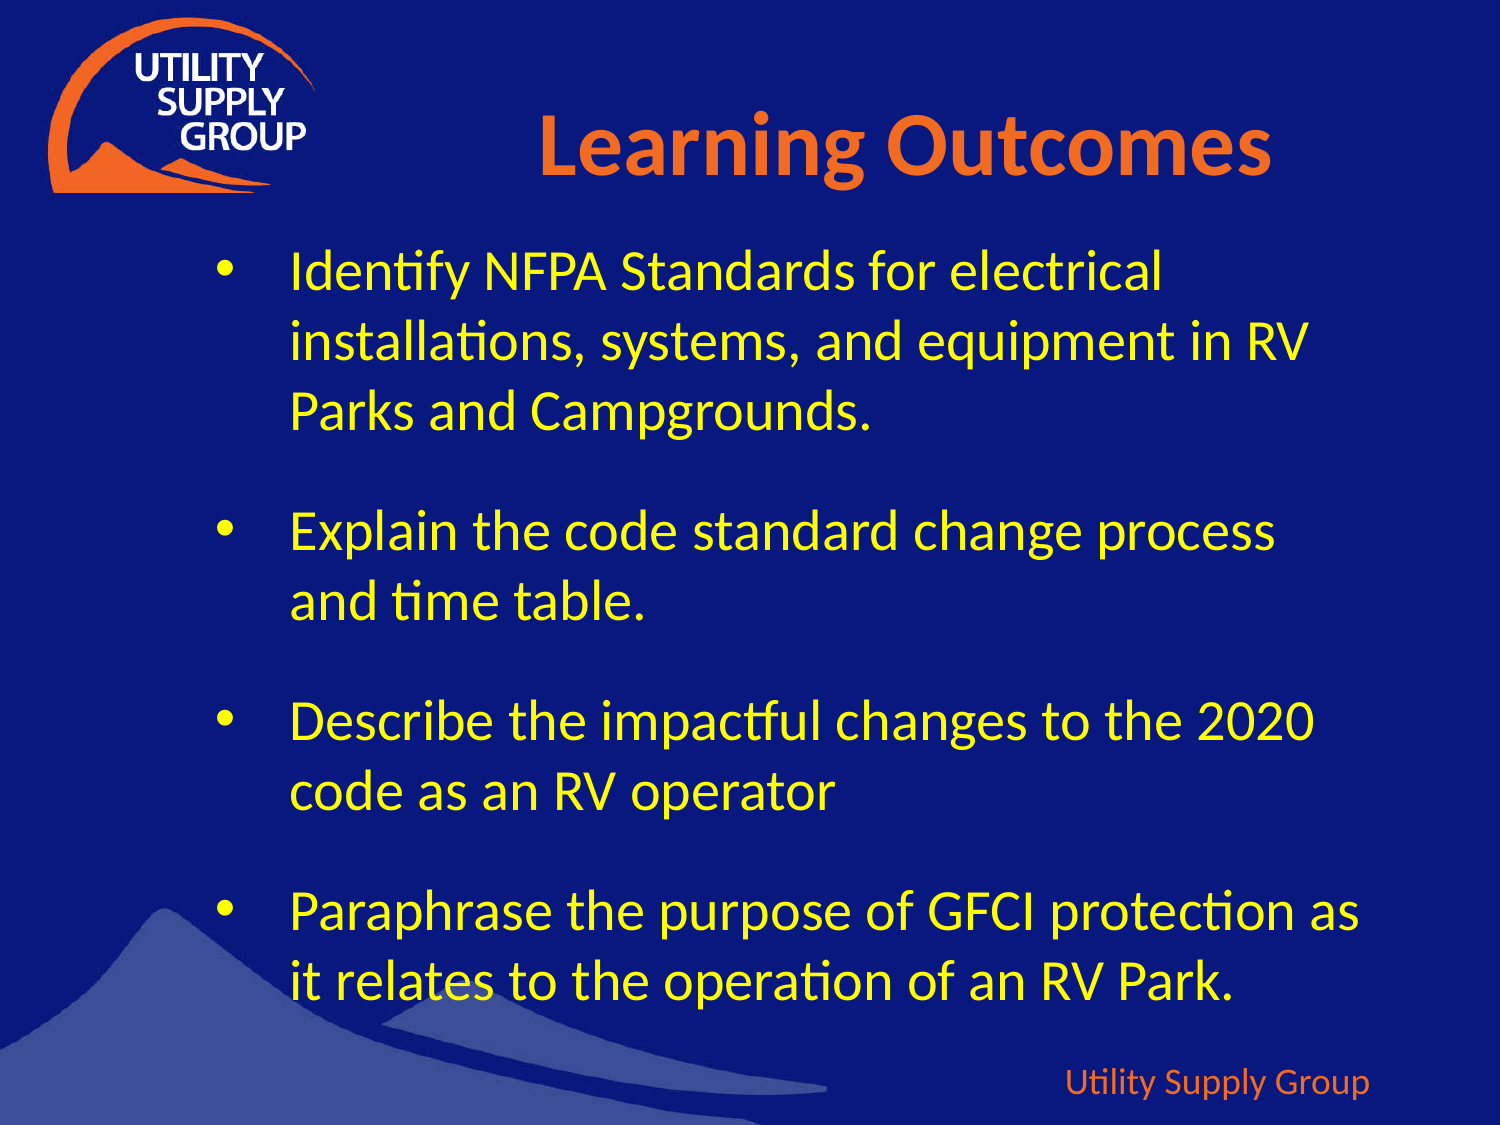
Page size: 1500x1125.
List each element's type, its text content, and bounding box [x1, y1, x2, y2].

picture [0, 0, 1500, 1125]
title Learning Outcomes [387, 45, 1425, 233]
text_box Identify NFPA Standards for electrical installations, systems, and equipment in RV Parks and Campgrounds. Explain the code standard change process and time table. Describe the impactful changes to the 2020 code as an RV operator Paraphrase the purpose of GFCI protection as it relates to the operation of an RV Park. [200, 224, 1386, 1020]
text_box Utility Supply Group [1050, 1049, 1400, 1110]
